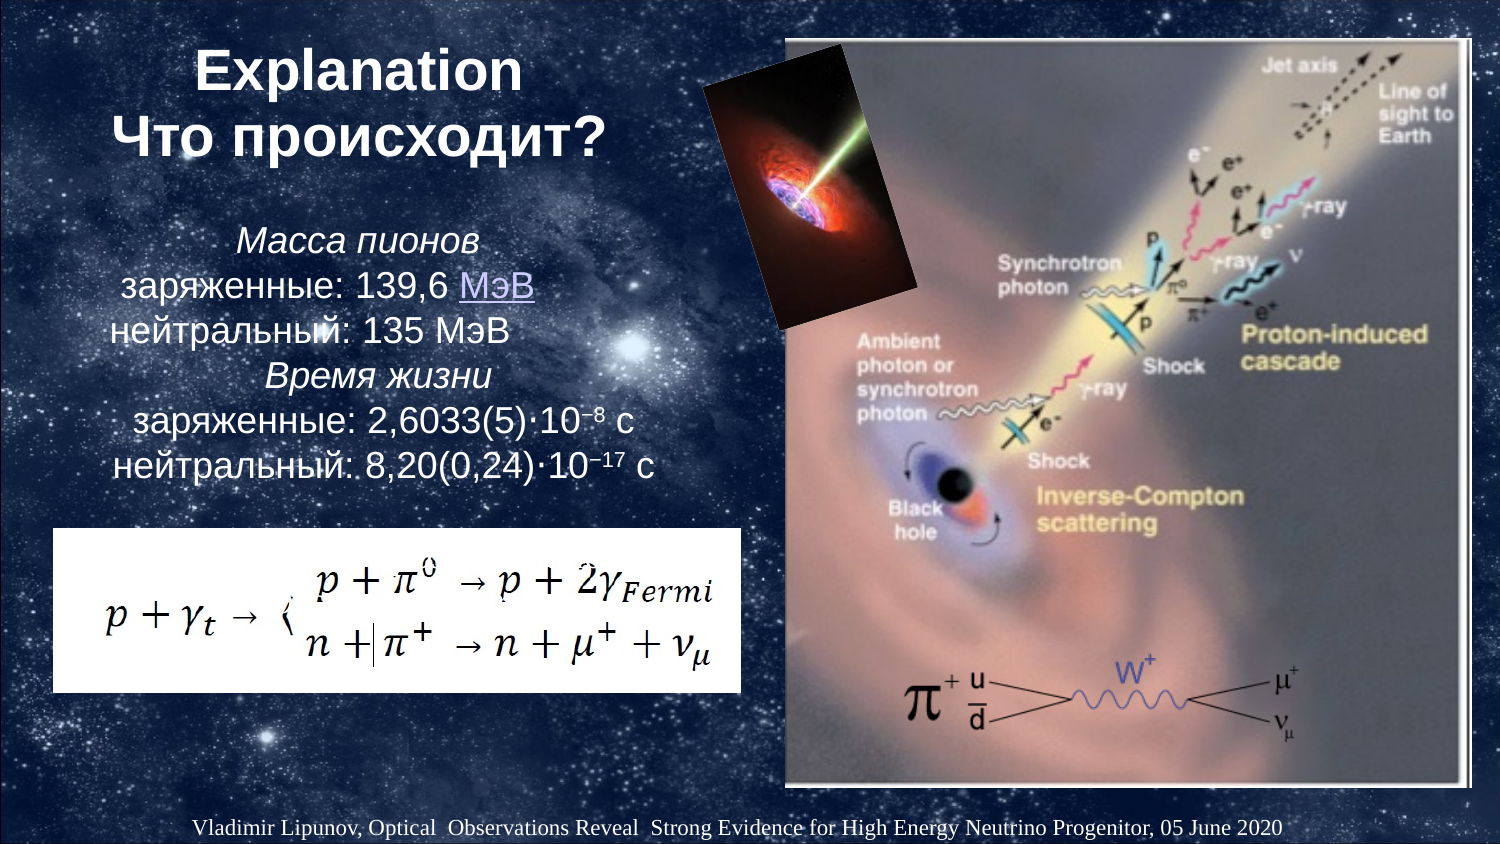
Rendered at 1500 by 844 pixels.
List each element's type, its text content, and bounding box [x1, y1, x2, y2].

title Explanation Что происходит? [74, 33, 644, 175]
footer Vladimir Lipunov, Optical Observations Reveal Strong Evidence for High Energy Neutrino Progenitor, 05 June 2020 [135, 814, 1341, 844]
text_box Масса пионов заряженные: 139,6 МэВ нейтральный: 135 МэВ Время жизни заряженные: 2,6033(5)⋅10−8 с нейтральный: 8,20(0,24)⋅10−17 с Поэтому реакции рождения носят пороговый характер [53, 209, 715, 526]
picture [0, 0, 1500, 844]
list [52, 527, 742, 693]
